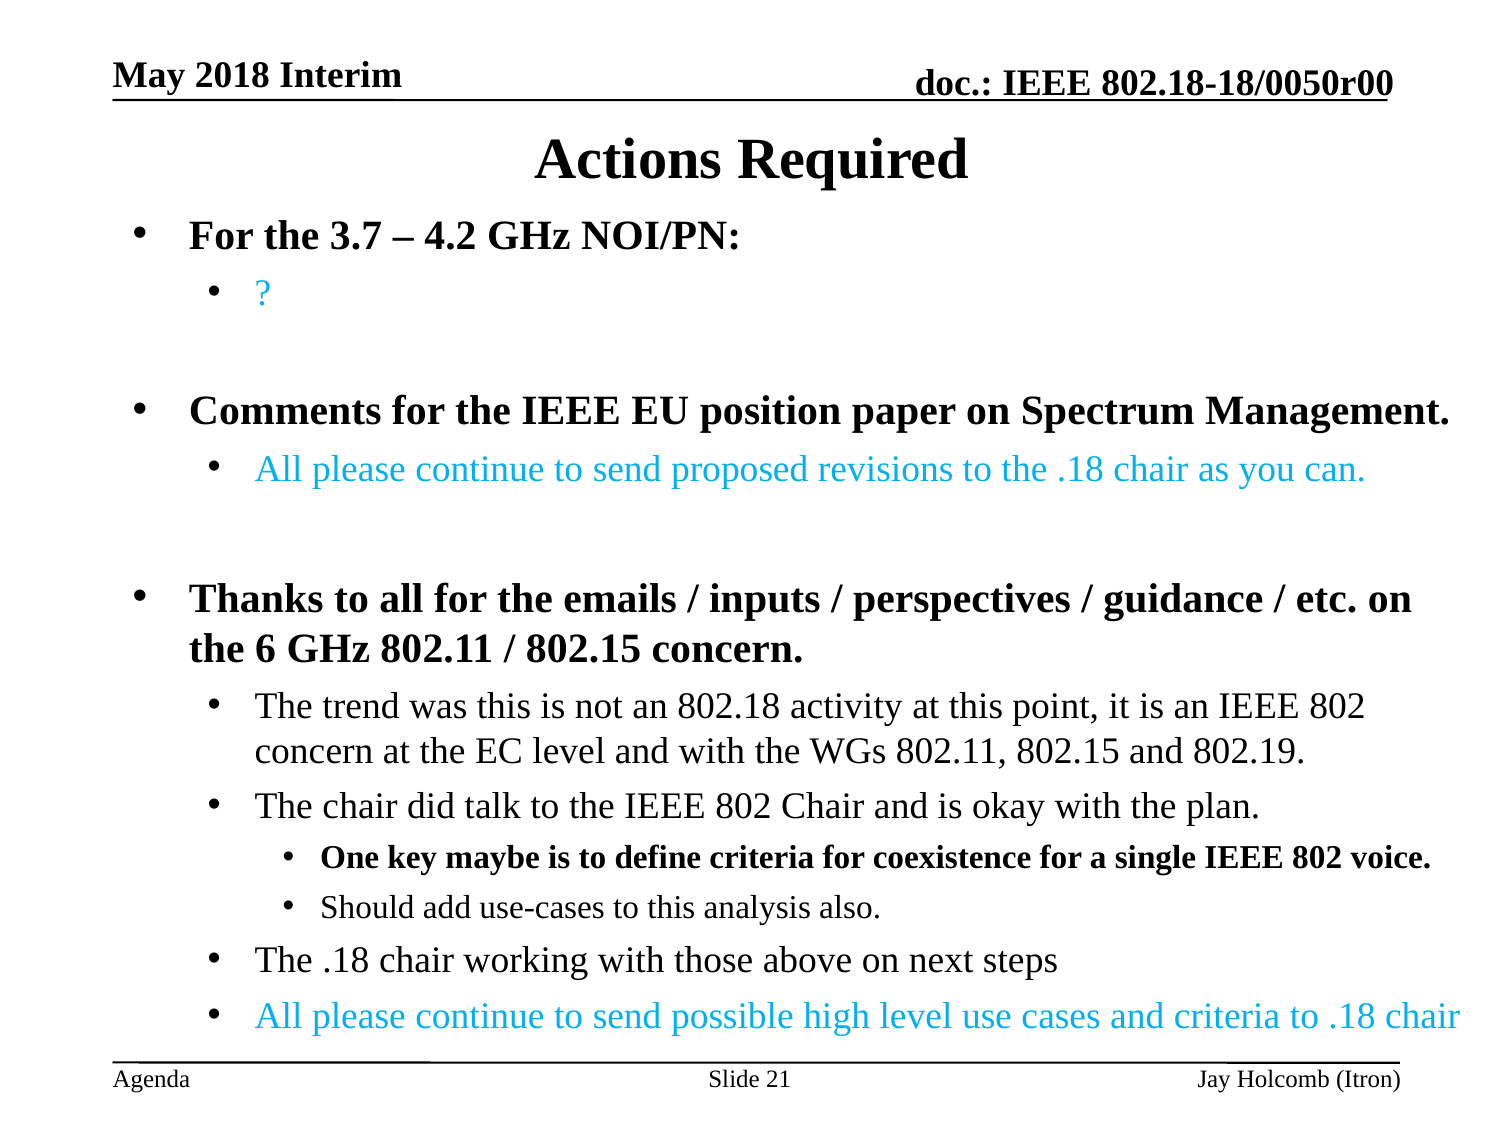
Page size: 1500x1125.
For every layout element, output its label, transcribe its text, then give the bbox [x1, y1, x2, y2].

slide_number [112, 49, 488, 95]
title Actions Required [114, 103, 1390, 208]
list For the 3.7 – 4.2 GHz NOI/PN: ? Comments for the IEEE EU position paper on Spectrum Management. All please continue to send proposed revisions to the .18 chair as you can. Thanks to all for the emails / inputs / perspectives / guidance / etc. on the 6 GHz 802.11 / 802.15 concern. The trend was this is not an 802.18 activity at this point, it is an IEEE 802 concern at the EC level and with the WGs 802.11, 802.15 and 802.19. The chair did talk to the IEEE 802 Chair and is okay with the plan. One key maybe is to define criteria for coexistence for a single IEEE 802 voice. Should add use-cases to this analysis also. The .18 chair working with those above on next steps All please continue to send possible high level use cases and criteria to .18 chair [117, 199, 1491, 875]
footer Jay Holcomb (Itron) [878, 1061, 1402, 1093]
slide_number Slide 21 [699, 1061, 800, 1123]
